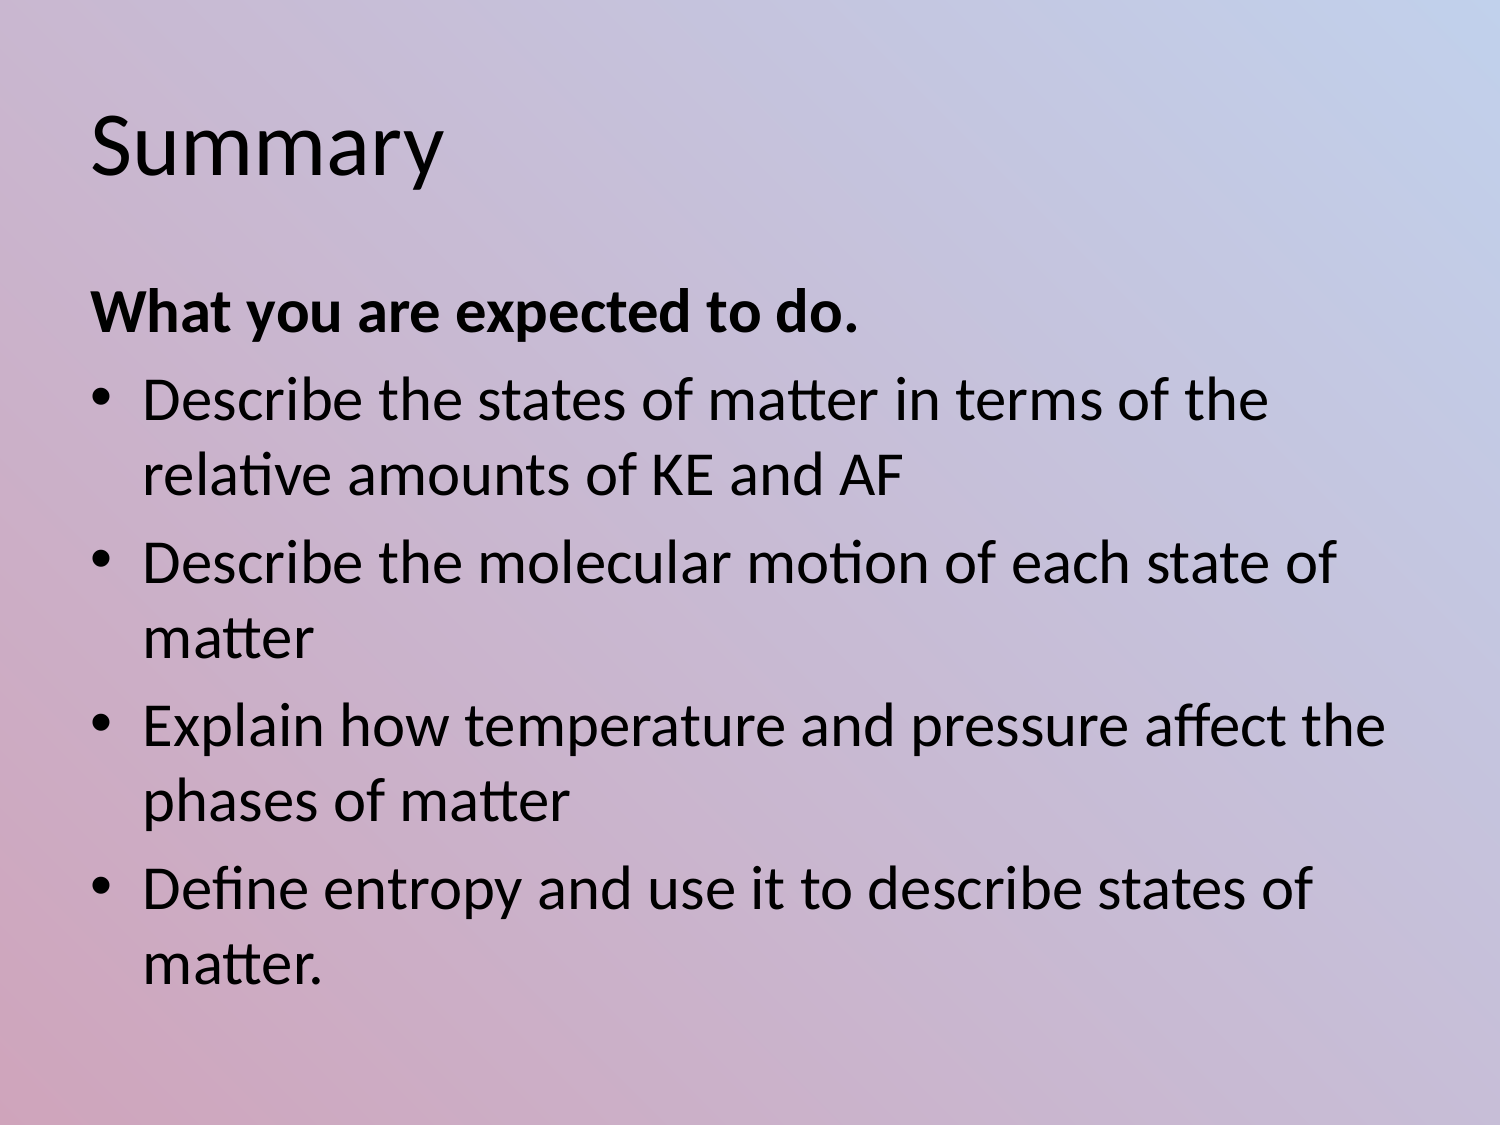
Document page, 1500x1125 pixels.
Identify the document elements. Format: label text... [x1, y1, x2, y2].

list What you are expected to do. Describe the states of matter in terms of the relative amounts of KE and AF Describe the molecular motion of each state of matter Explain how temperature and pressure affect the phases of matter Define entropy and use it to describe states of matter. [75, 262, 1425, 1005]
title Summary [75, 45, 1425, 233]
